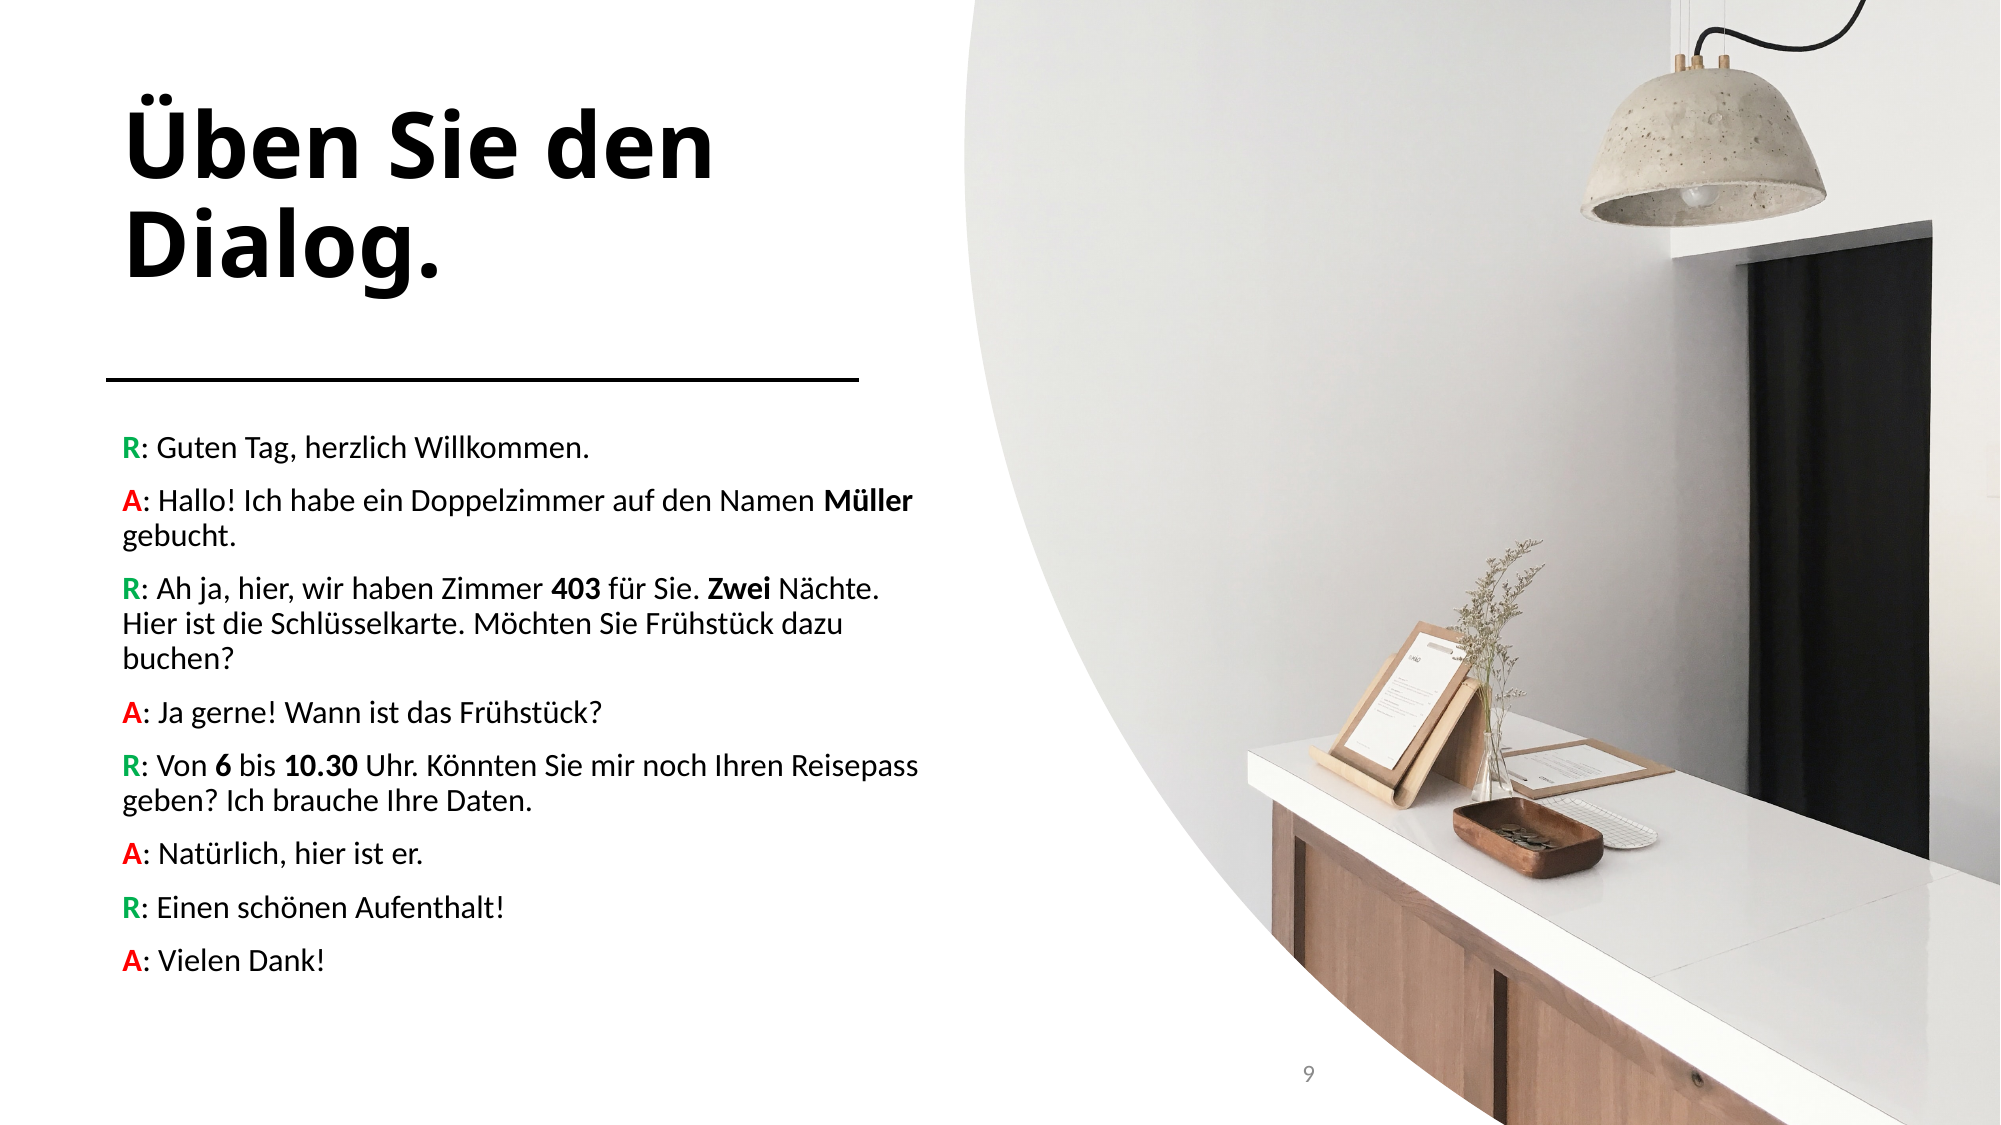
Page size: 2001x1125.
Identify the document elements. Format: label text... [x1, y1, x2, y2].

list R: Guten Tag, herzlich Willkommen. A: Hallo! Ich habe ein Doppelzimmer auf den Namen Müller gebucht. R: Ah ja, hier, wir haben Zimmer 403 für Sie. Zwei Nächte. Hier ist die Schlüsselkarte. Möchten Sie Frühstück dazu buchen? A: Ja gerne! Wann ist das Frühstück? R: Von 6 bis 10.30 Uhr. Könnten Sie mir noch Ihren Reisepass geben? Ich brauche Ihre Daten. A: Natürlich, hier ist er. R: Einen schönen Aufenthalt! A: Vielen Dank! [107, 422, 948, 991]
title Üben Sie den Dialog. [107, 59, 948, 338]
picture [964, 0, 2000, 1125]
